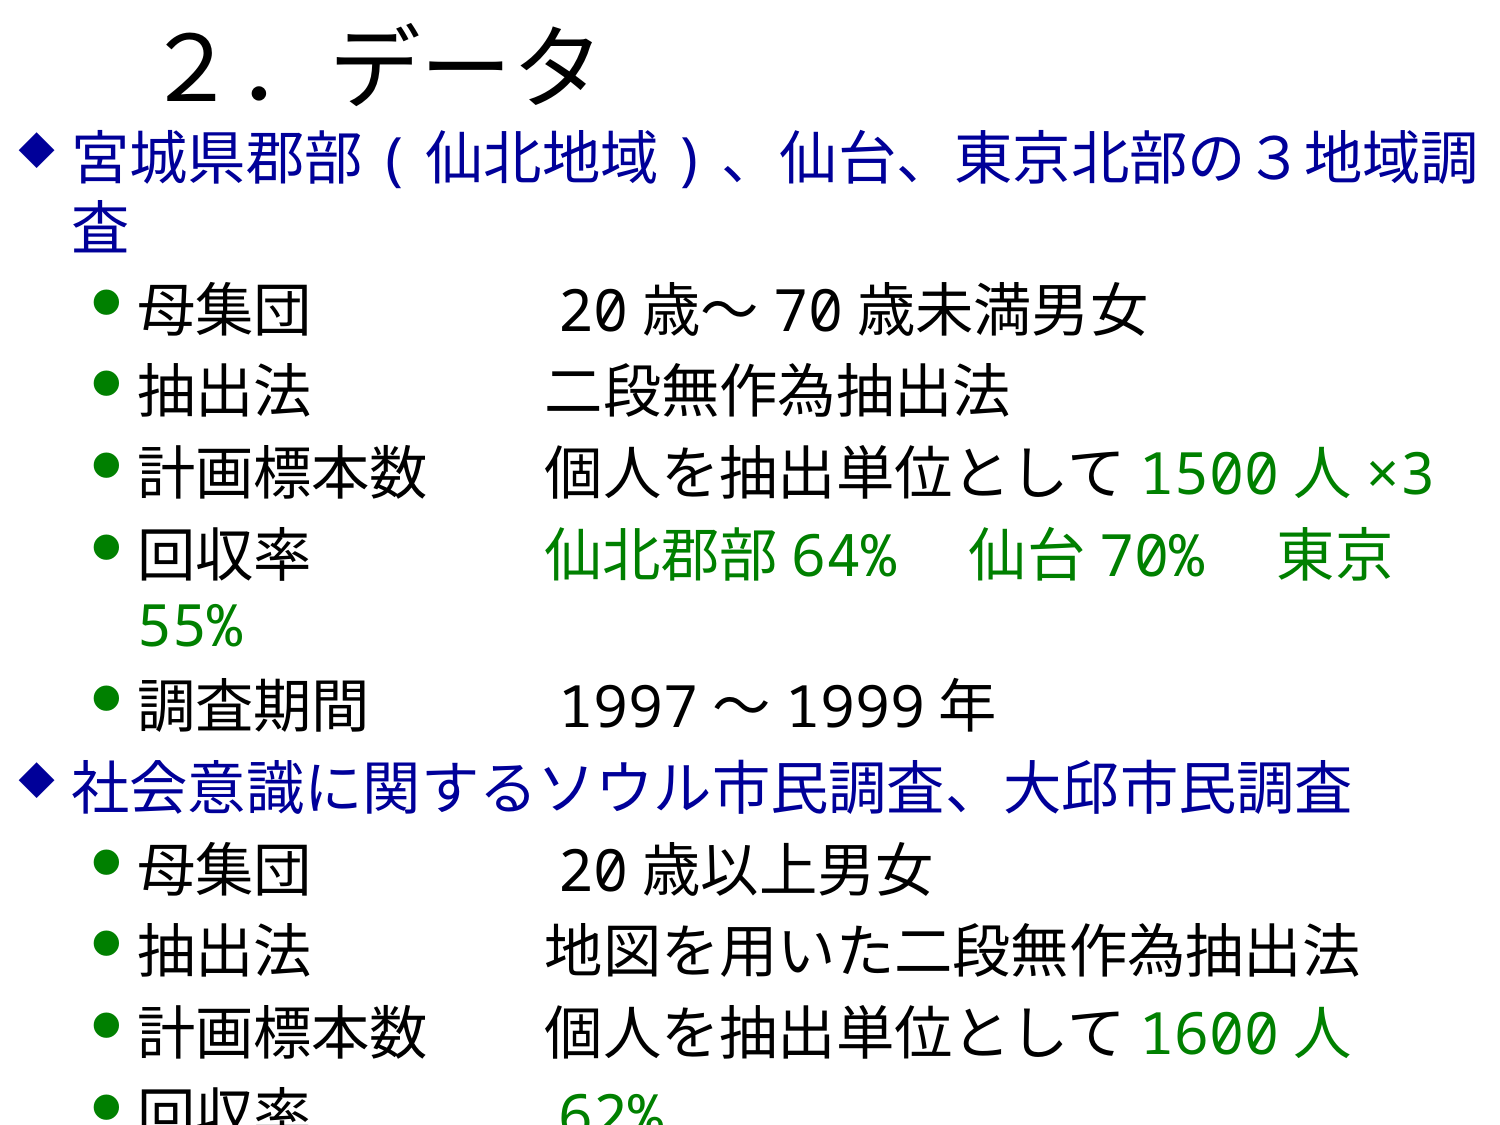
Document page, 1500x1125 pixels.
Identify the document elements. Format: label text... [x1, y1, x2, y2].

list 宮城県郡部(仙北地域)、仙台、東京北部の３地域調査 母集団 20歳～70歳未満男女 抽出法 二段無作為抽出法 計画標本数 個人を抽出単位として1500人×3 回収率 仙北郡部64% 仙台70% 東京55% 調査期間 1997～1999年 社会意識に関するソウル市民調査、大邱市民調査 母集団 20歳以上男女 抽出法 地図を用いた二段無作為抽出法 計画標本数 個人を抽出単位として1600人 回収率 62% 調査期間 ソウル2003年9月～10月、大邱2004 [0, 113, 1500, 1125]
title ２．データ [130, 0, 1473, 113]
